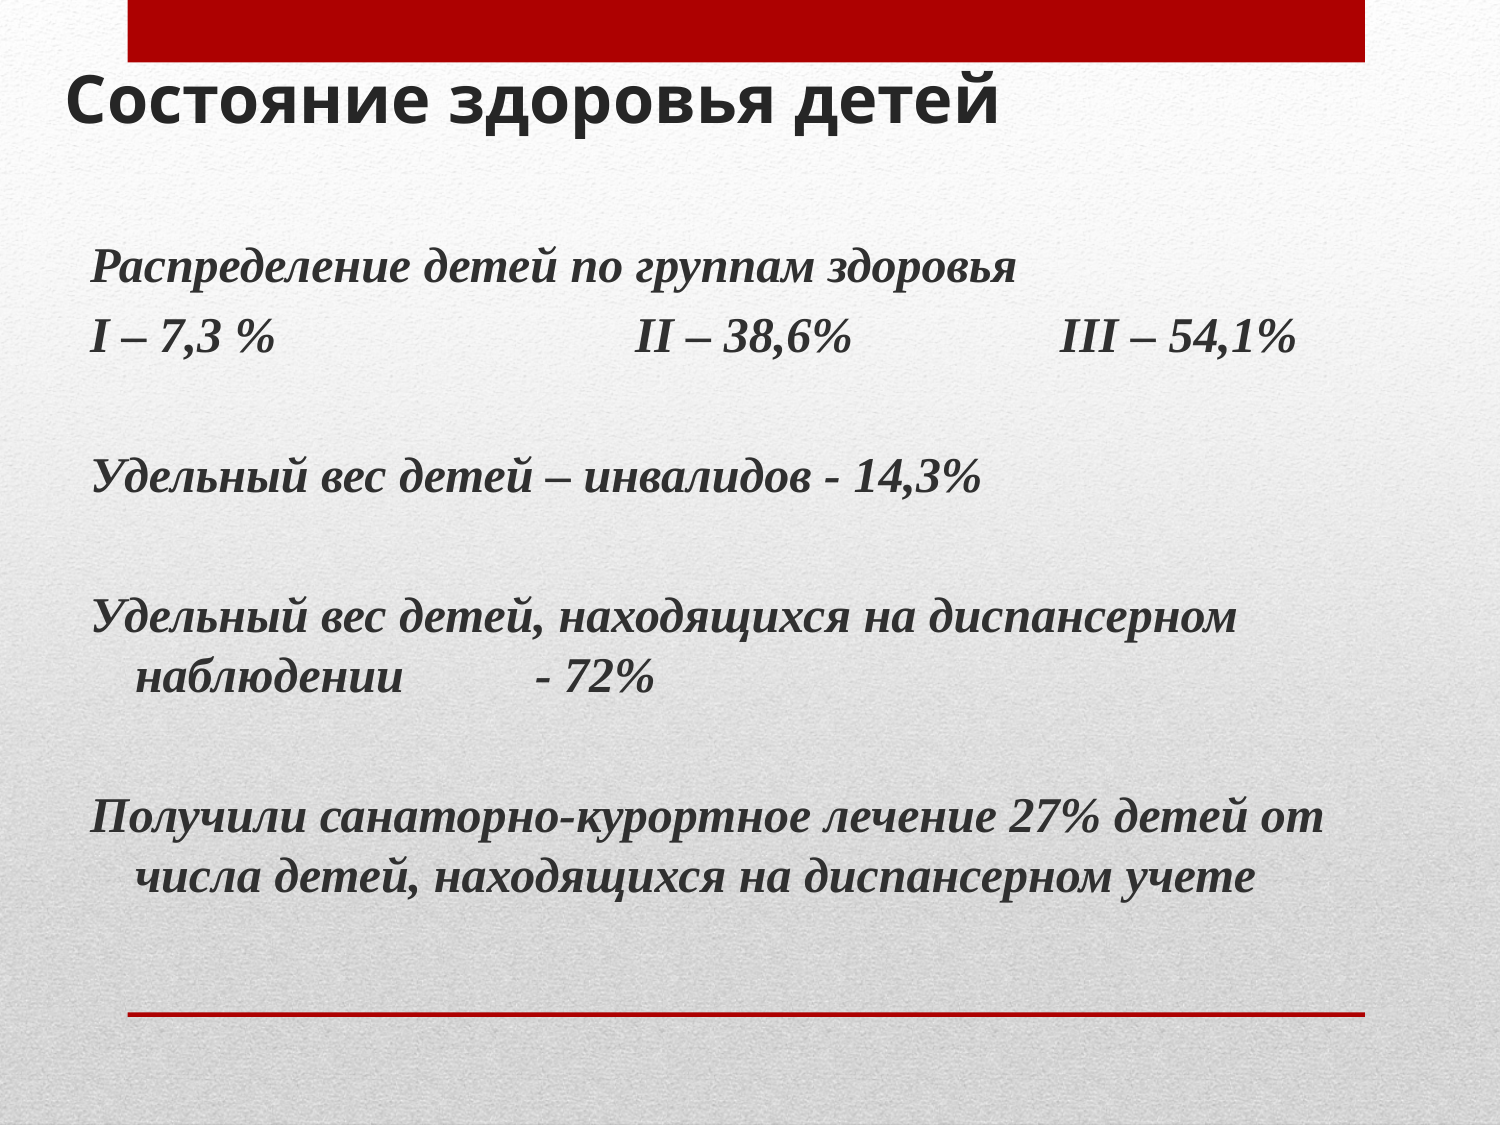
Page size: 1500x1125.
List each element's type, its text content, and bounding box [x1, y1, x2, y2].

list Распределение детей по группам здоровья I – 7,3 % II – 38,6% III – 54,1% Удельный вес детей – инвалидов - 14,3% Удельный вес детей, находящихся на диспансерном наблюдении - 72% Получили санаторно-курортное лечение 27% детей от числа детей, находящихся на диспансерном учете [75, 200, 1425, 1005]
title Состояние здоровья детей [49, 37, 1446, 145]
